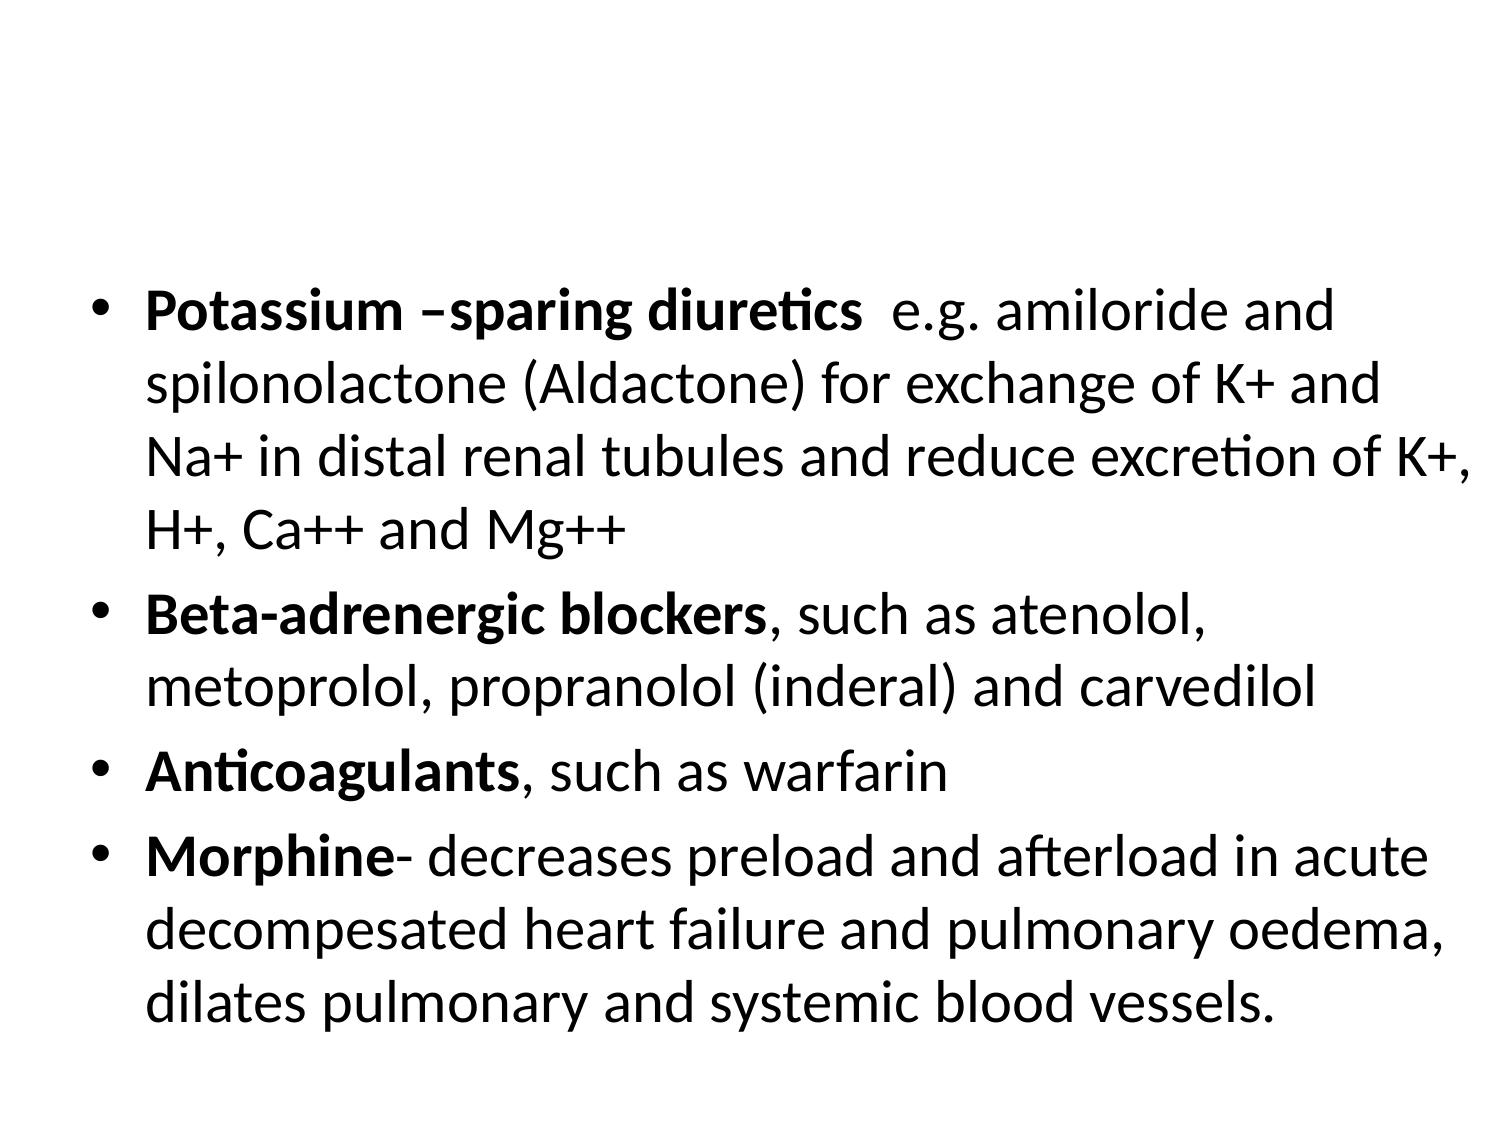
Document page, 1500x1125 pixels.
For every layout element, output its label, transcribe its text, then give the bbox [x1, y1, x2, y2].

list Potassium –sparing diuretics e.g. amiloride and spilonolactone (Aldactone) for exchange of K+ and Na+ in distal renal tubules and reduce excretion of K+, H+, Ca++ and Mg++ Beta-adrenergic blockers, such as atenolol, metoprolol, propranolol (inderal) and carvedilol Anticoagulants, such as warfarin Morphine- decreases preload and afterload in acute decompesated heart failure and pulmonary oedema, dilates pulmonary and systemic blood vessels. [75, 262, 1500, 1100]
